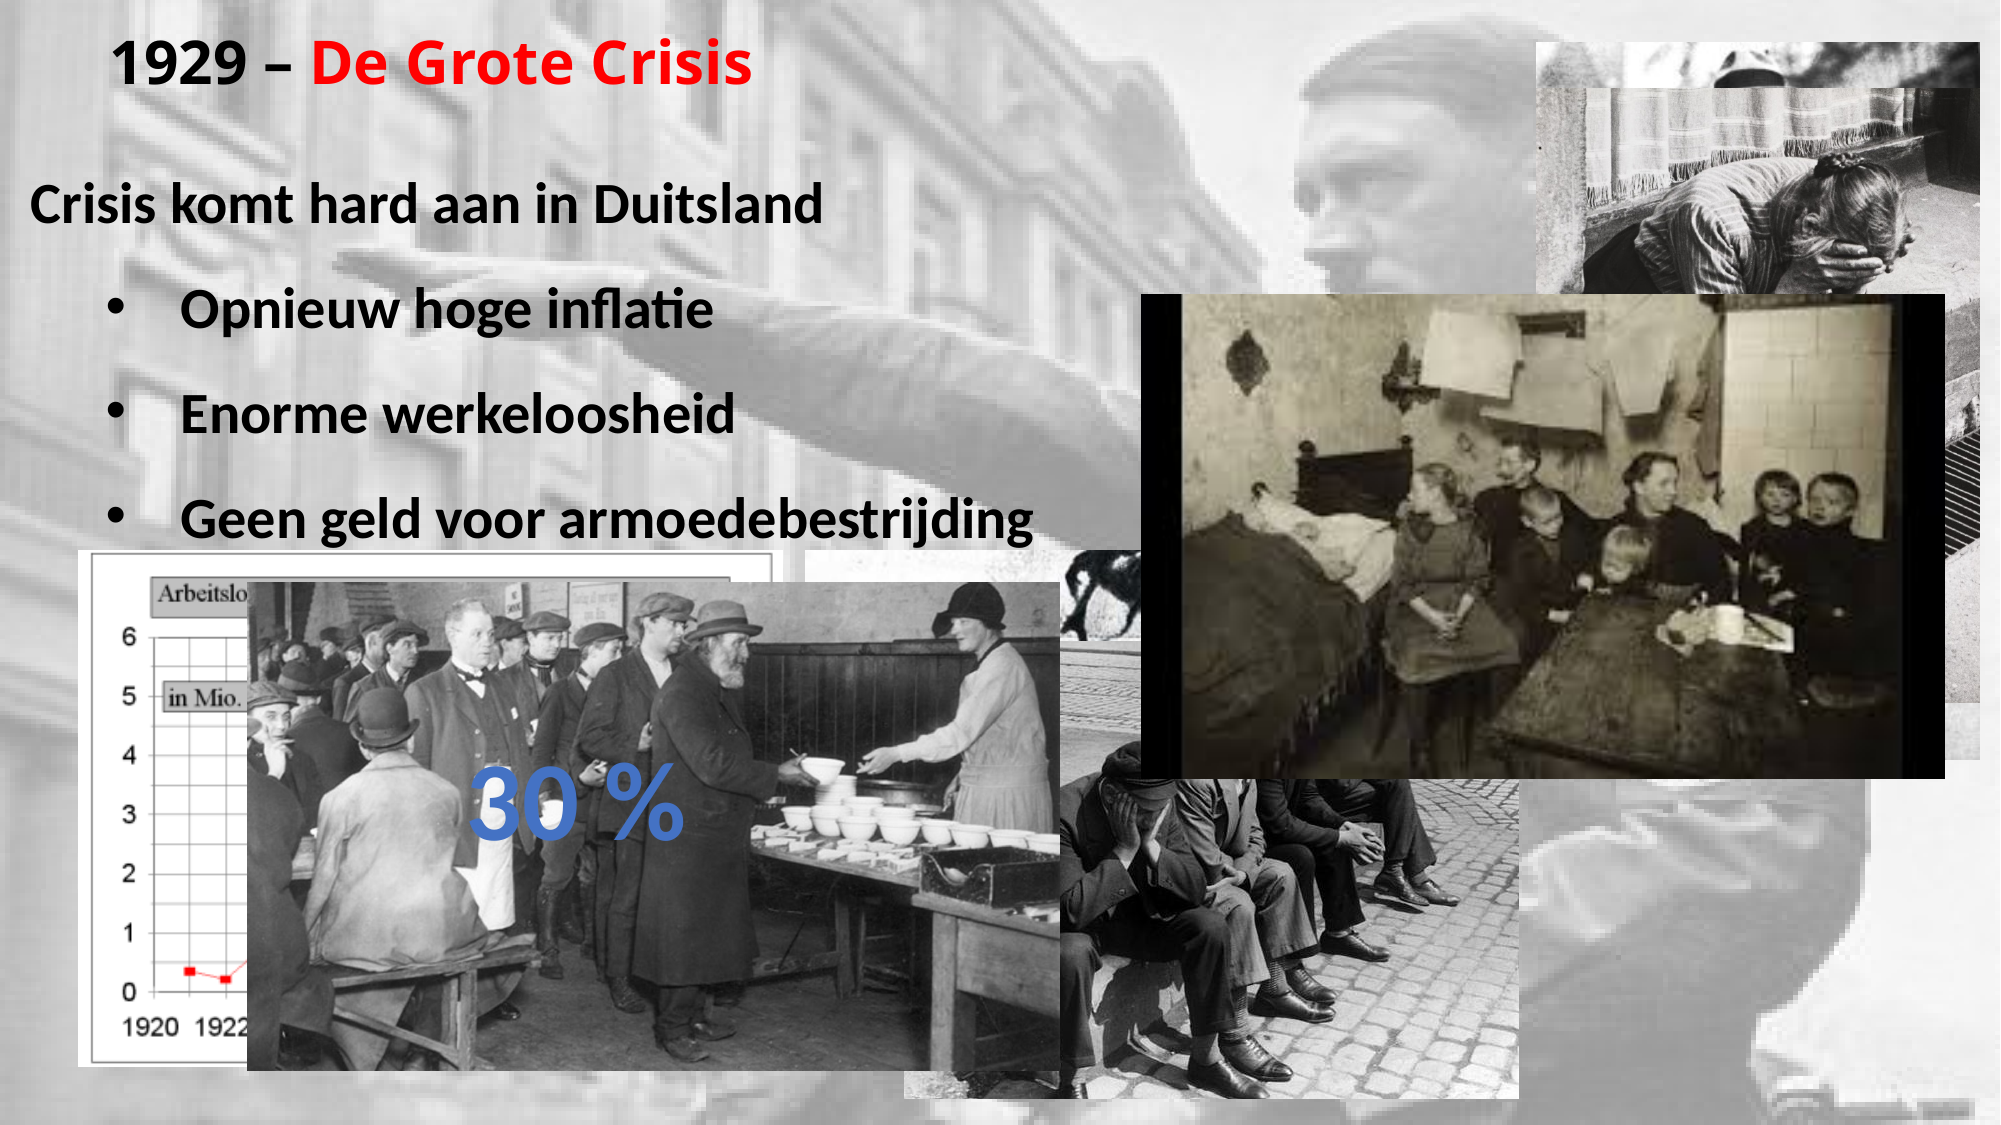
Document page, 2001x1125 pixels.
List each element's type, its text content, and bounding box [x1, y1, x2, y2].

title 1929 – De Grote Crisis [94, 25, 1698, 106]
picture [78, 42, 1980, 1099]
text_box Crisis komt hard aan in Duitsland Opnieuw hoge inflatie Enorme werkeloosheid Geen geld voor armoedebestrijding Veel mensen zien geen toekomst meer [15, 122, 1457, 663]
